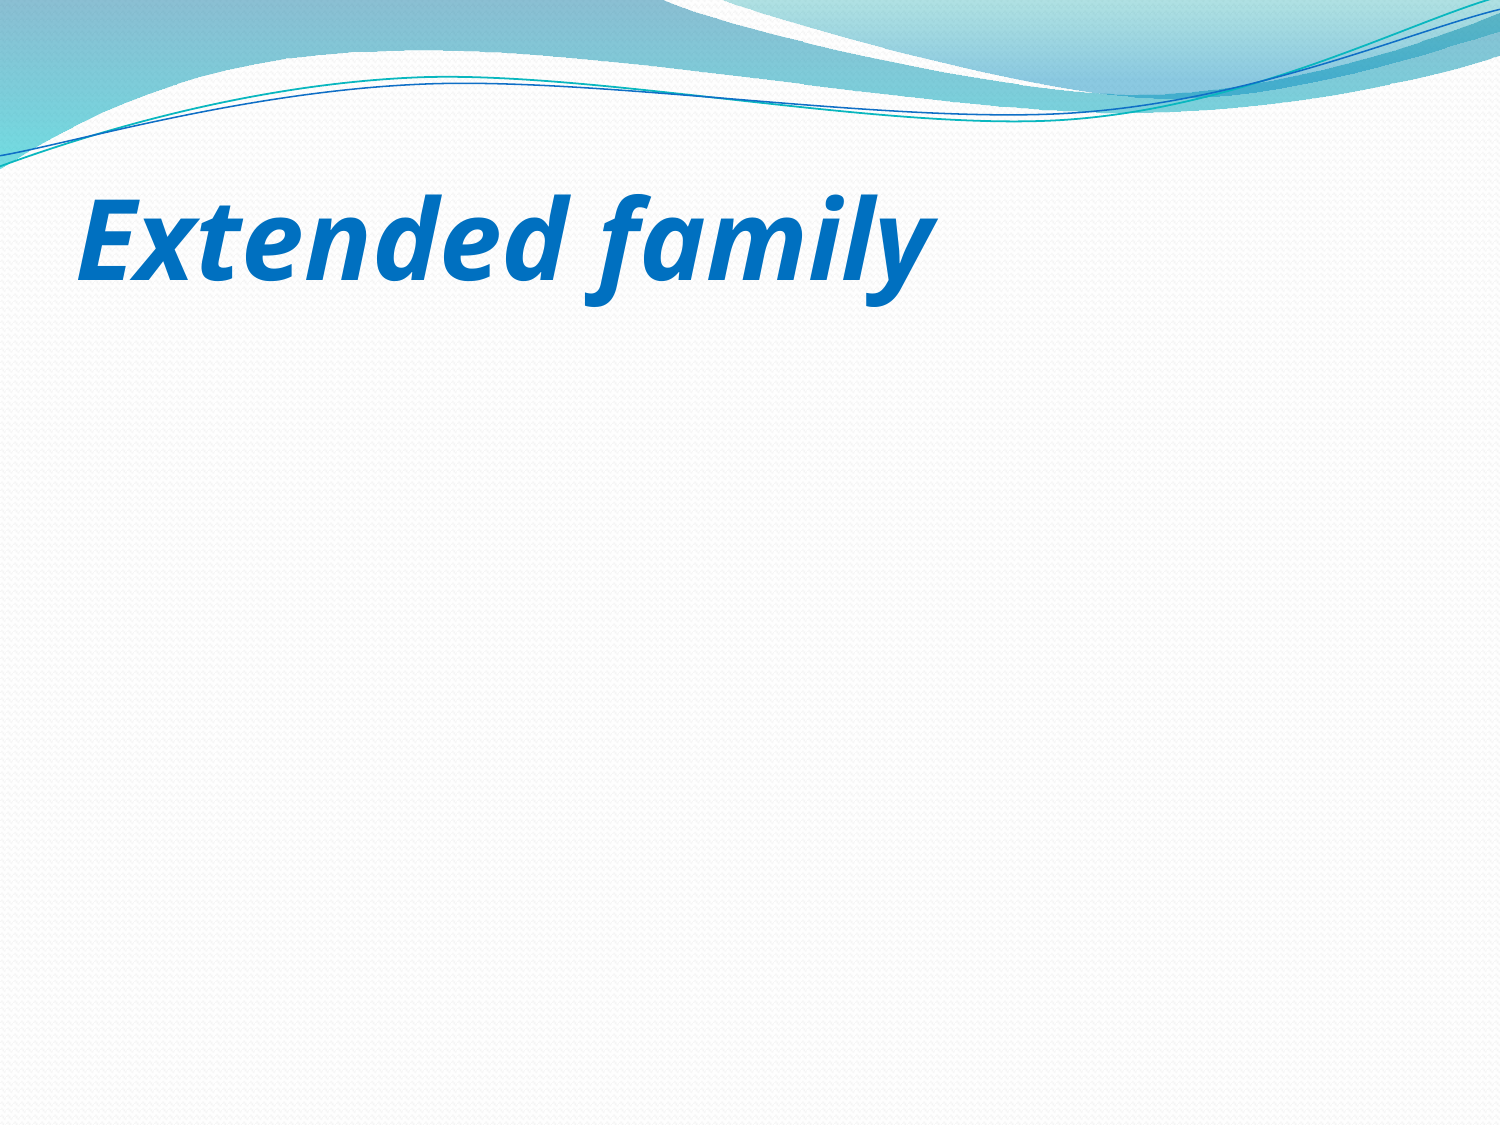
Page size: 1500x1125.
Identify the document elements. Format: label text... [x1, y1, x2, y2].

title Extended family [75, 115, 1425, 303]
